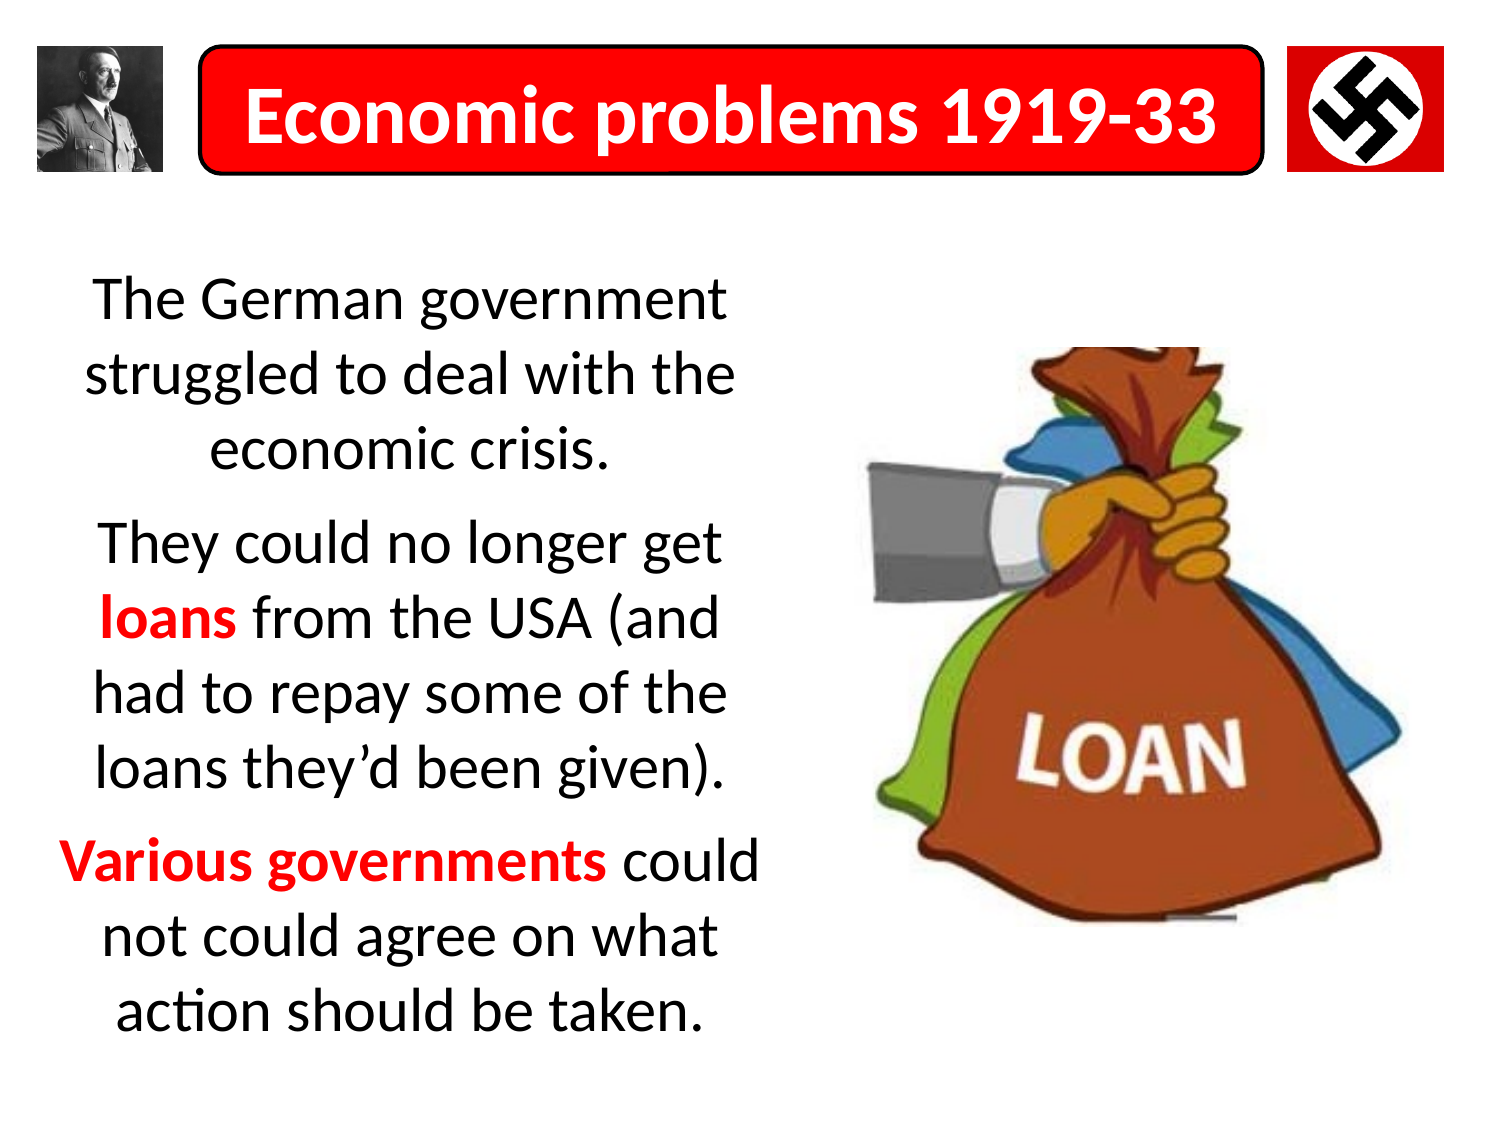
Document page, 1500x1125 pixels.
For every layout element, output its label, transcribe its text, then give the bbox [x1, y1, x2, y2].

picture [37, 46, 163, 172]
text_box The German government struggled to deal with the economic crisis. They could no longer get loans from the USA (and had to repay some of the loans they’d been given). Various governments could not could agree on what action should be taken. [34, 249, 788, 1052]
picture [767, 347, 1500, 927]
text_box Economic problems 1919-33 [197, 44, 1265, 176]
picture [1287, 46, 1444, 172]
